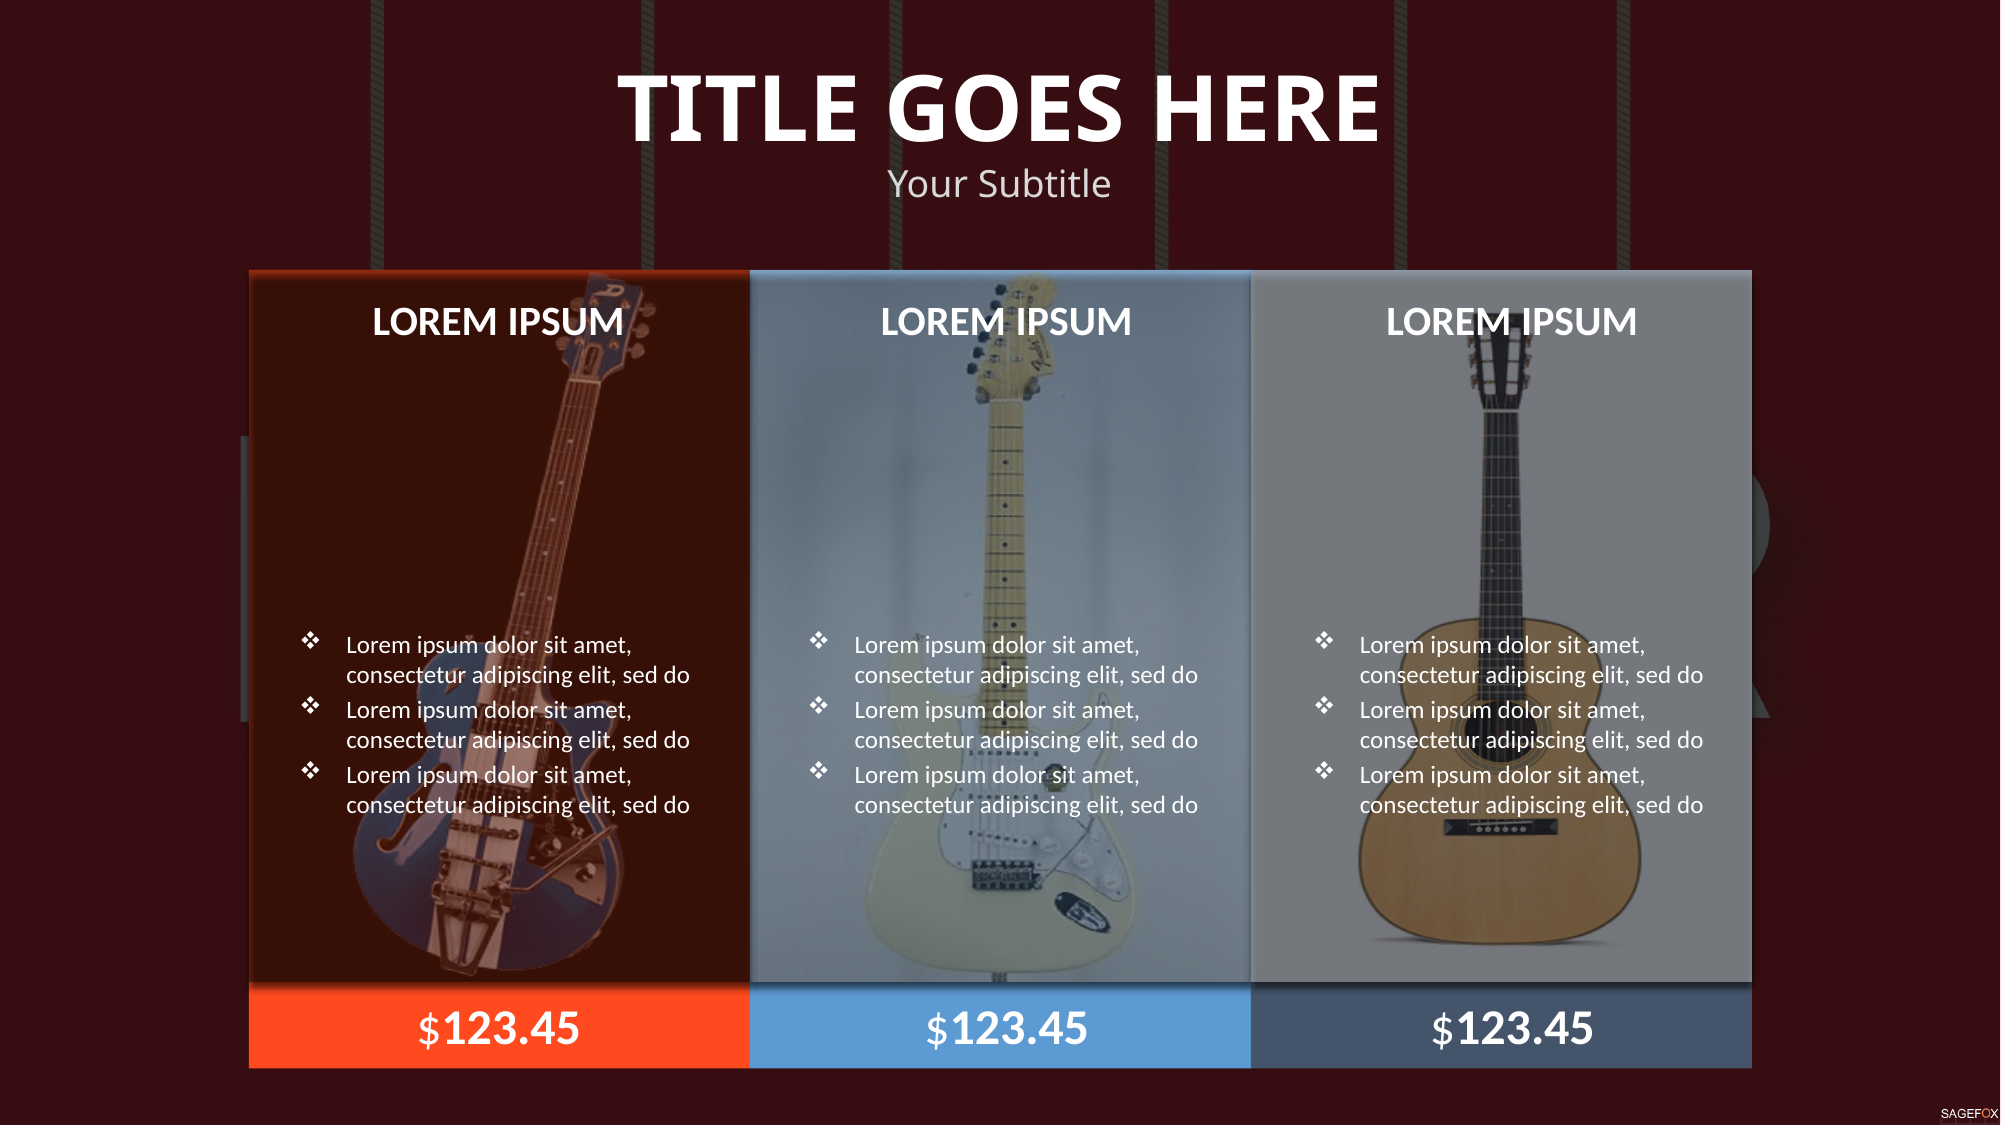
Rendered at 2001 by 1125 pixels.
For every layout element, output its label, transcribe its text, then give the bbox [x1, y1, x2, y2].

text_box LOREM IPSUM [372, 293, 625, 345]
text_box [248, 993, 749, 1069]
text_box [751, 269, 1250, 982]
text_box Lorem ipsum dolor sit amet, consectetur adipiscing elit, sed do Lorem ipsum dolor sit amet, consectetur adipiscing elit, sed do Lorem ipsum dolor sit amet, consectetur adipiscing elit, sed do [1298, 621, 1727, 826]
text_box TITLE GOES HERE Your Subtitle [548, 42, 1452, 212]
text_box $123.45 [924, 994, 1090, 1055]
text_box Lorem ipsum dolor sit amet, consectetur adipiscing elit, sed do Lorem ipsum dolor sit amet, consectetur adipiscing elit, sed do Lorem ipsum dolor sit amet, consectetur adipiscing elit, sed do [284, 621, 713, 826]
text_box $123.45 [1429, 994, 1595, 1055]
text_box Lorem ipsum dolor sit amet, consectetur adipiscing elit, sed do Lorem ipsum dolor sit amet, consectetur adipiscing elit, sed do Lorem ipsum dolor sit amet, consectetur adipiscing elit, sed do [792, 621, 1221, 826]
text_box LOREM IPSUM [1386, 293, 1639, 345]
text_box [1250, 269, 1753, 982]
picture [1940, 0, 2001, 1125]
text_box $123.45 [416, 994, 581, 1055]
text_box [749, 994, 1250, 1069]
text_box [1250, 993, 1753, 1069]
text_box [248, 269, 751, 982]
text_box LOREM IPSUM [880, 293, 1133, 345]
